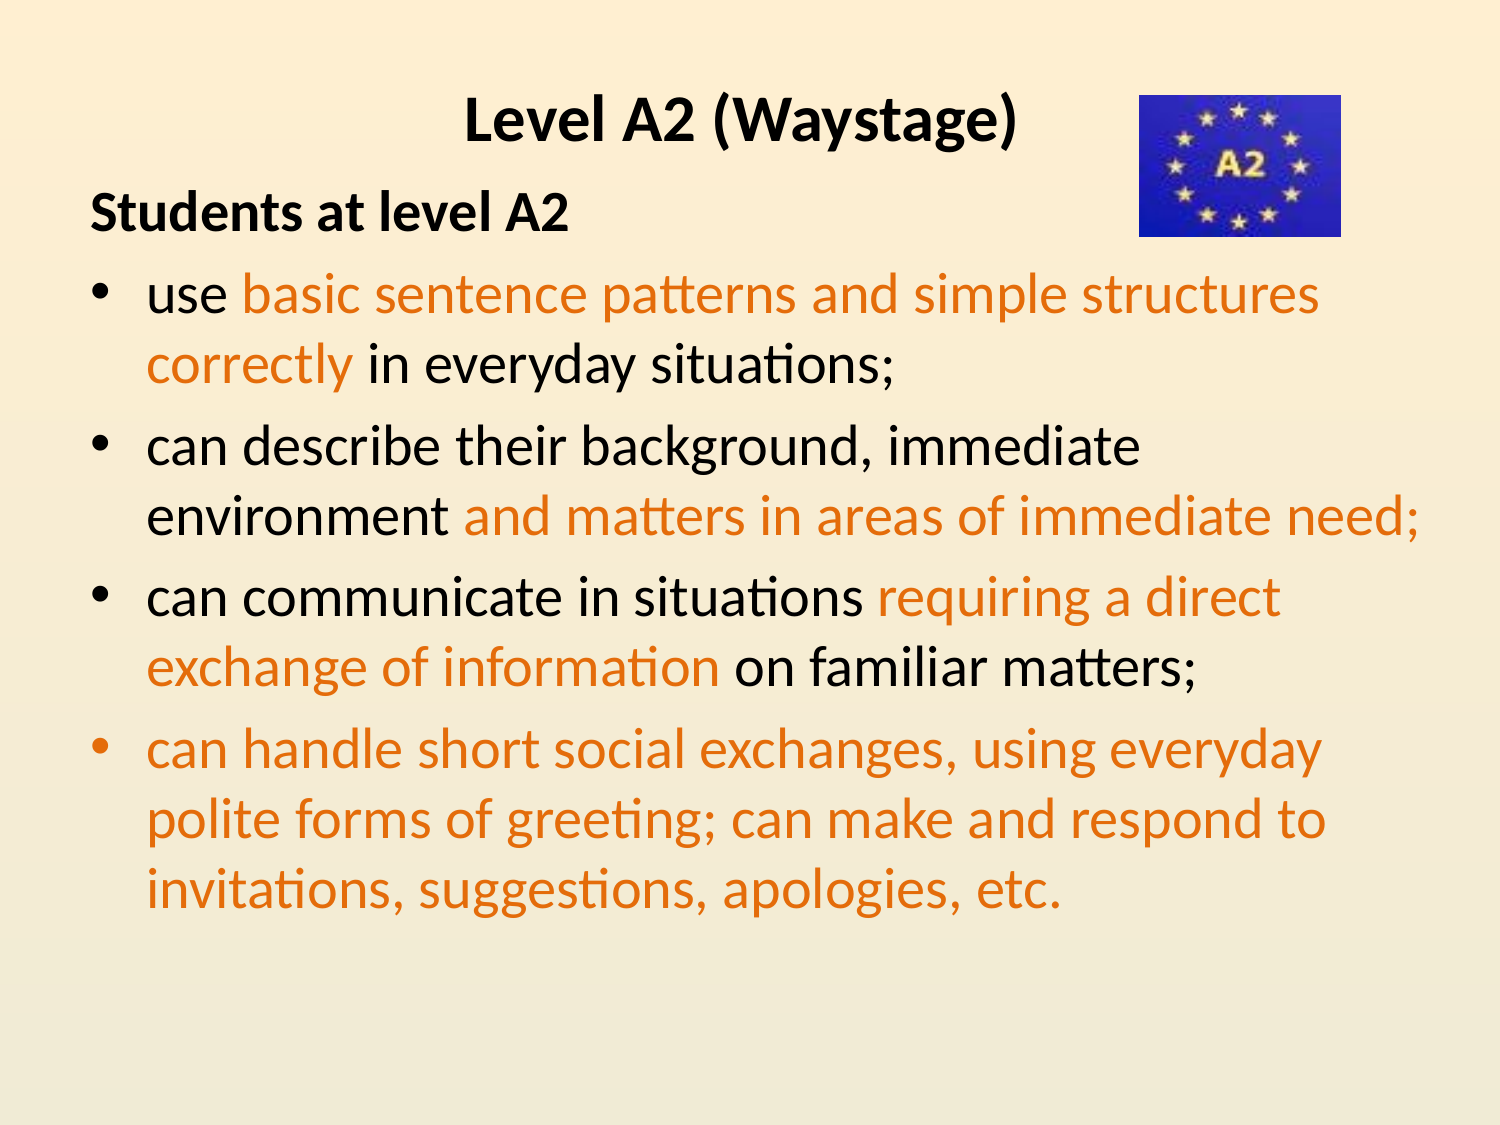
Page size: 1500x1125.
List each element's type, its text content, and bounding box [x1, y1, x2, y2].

picture [1139, 94, 1341, 238]
title Level A2 (Waystage) [75, 45, 1425, 166]
list Students at level A2 use basic sentence patterns and simple structures correctly in everyday situations; can describe their background, immediate environment and matters in areas of immediate need; can communicate in situations requiring a direct exchange of information on familiar matters; can handle short social exchanges, using everyday polite forms of greeting; can make and respond to invitations, suggestions, apologies, etc. [75, 166, 1447, 1005]
